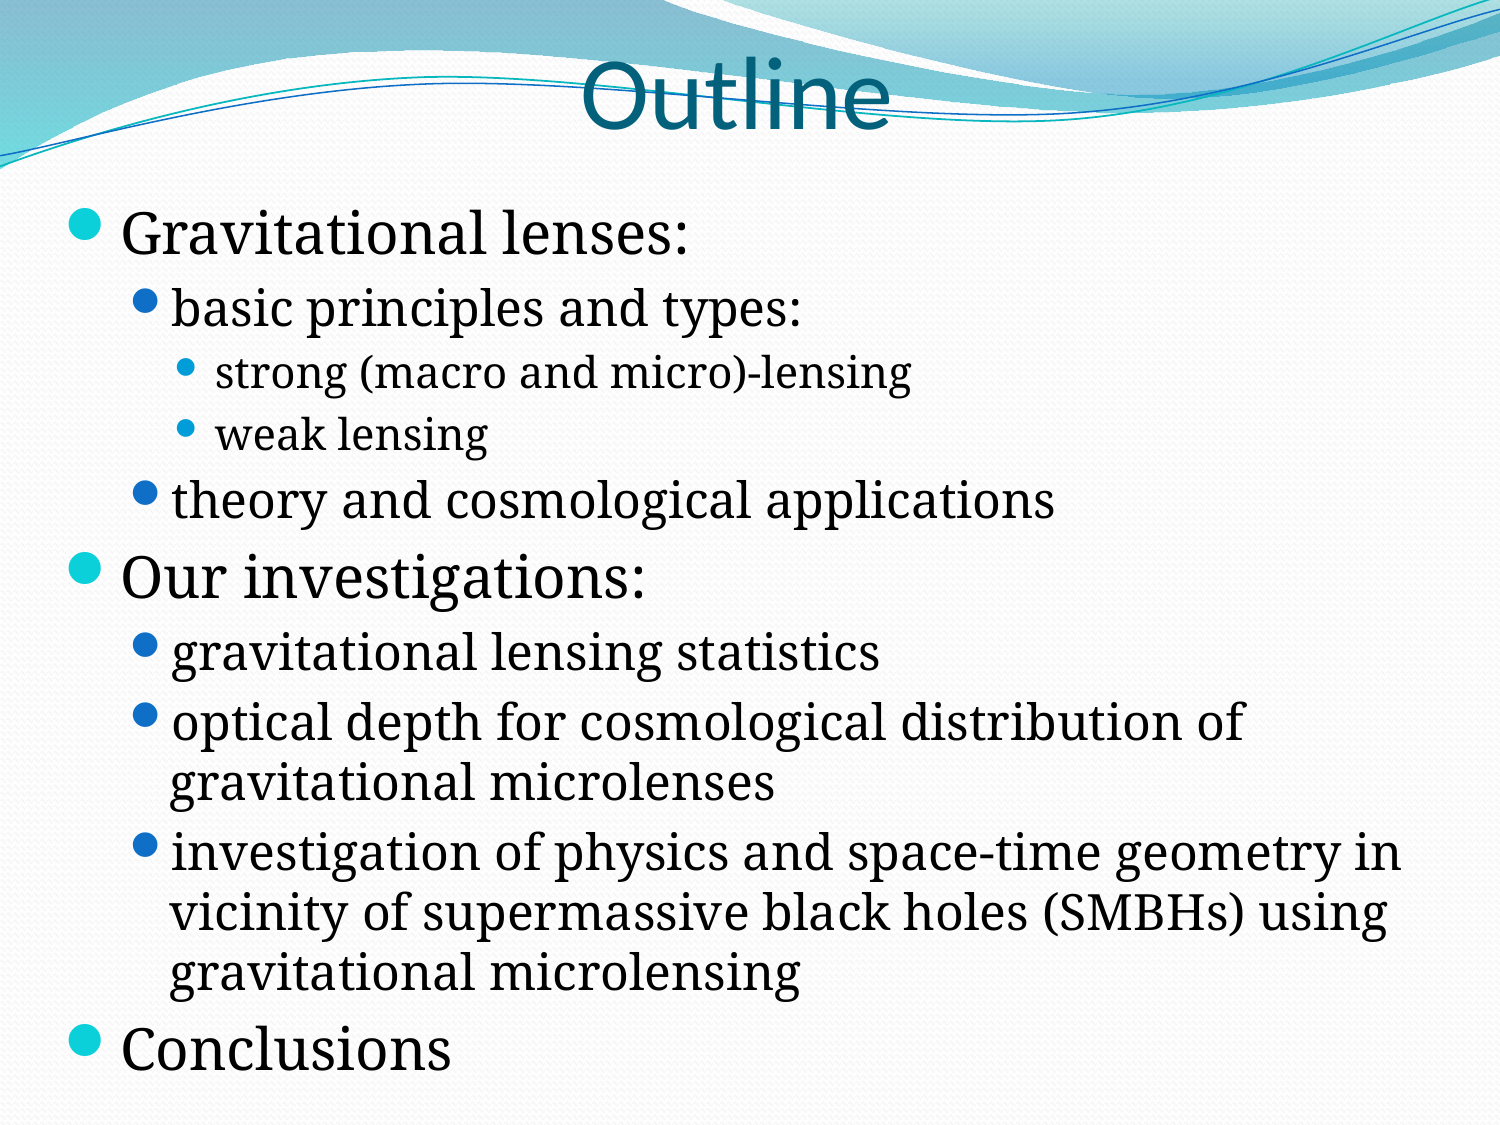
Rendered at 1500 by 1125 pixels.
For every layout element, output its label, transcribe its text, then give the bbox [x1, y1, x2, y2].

list Gravitational lenses: basic principles and types: strong (macro and micro)-lensing weak lensing theory and cosmological applications Our investigations: gravitational lensing statistics optical depth for cosmological distribution of gravitational microlenses investigation of physics and space-time geometry in vicinity of supermassive black holes (SMBHs) using gravitational microlensing Conclusions [50, 189, 1438, 1090]
title Outline [62, 12, 1413, 150]
